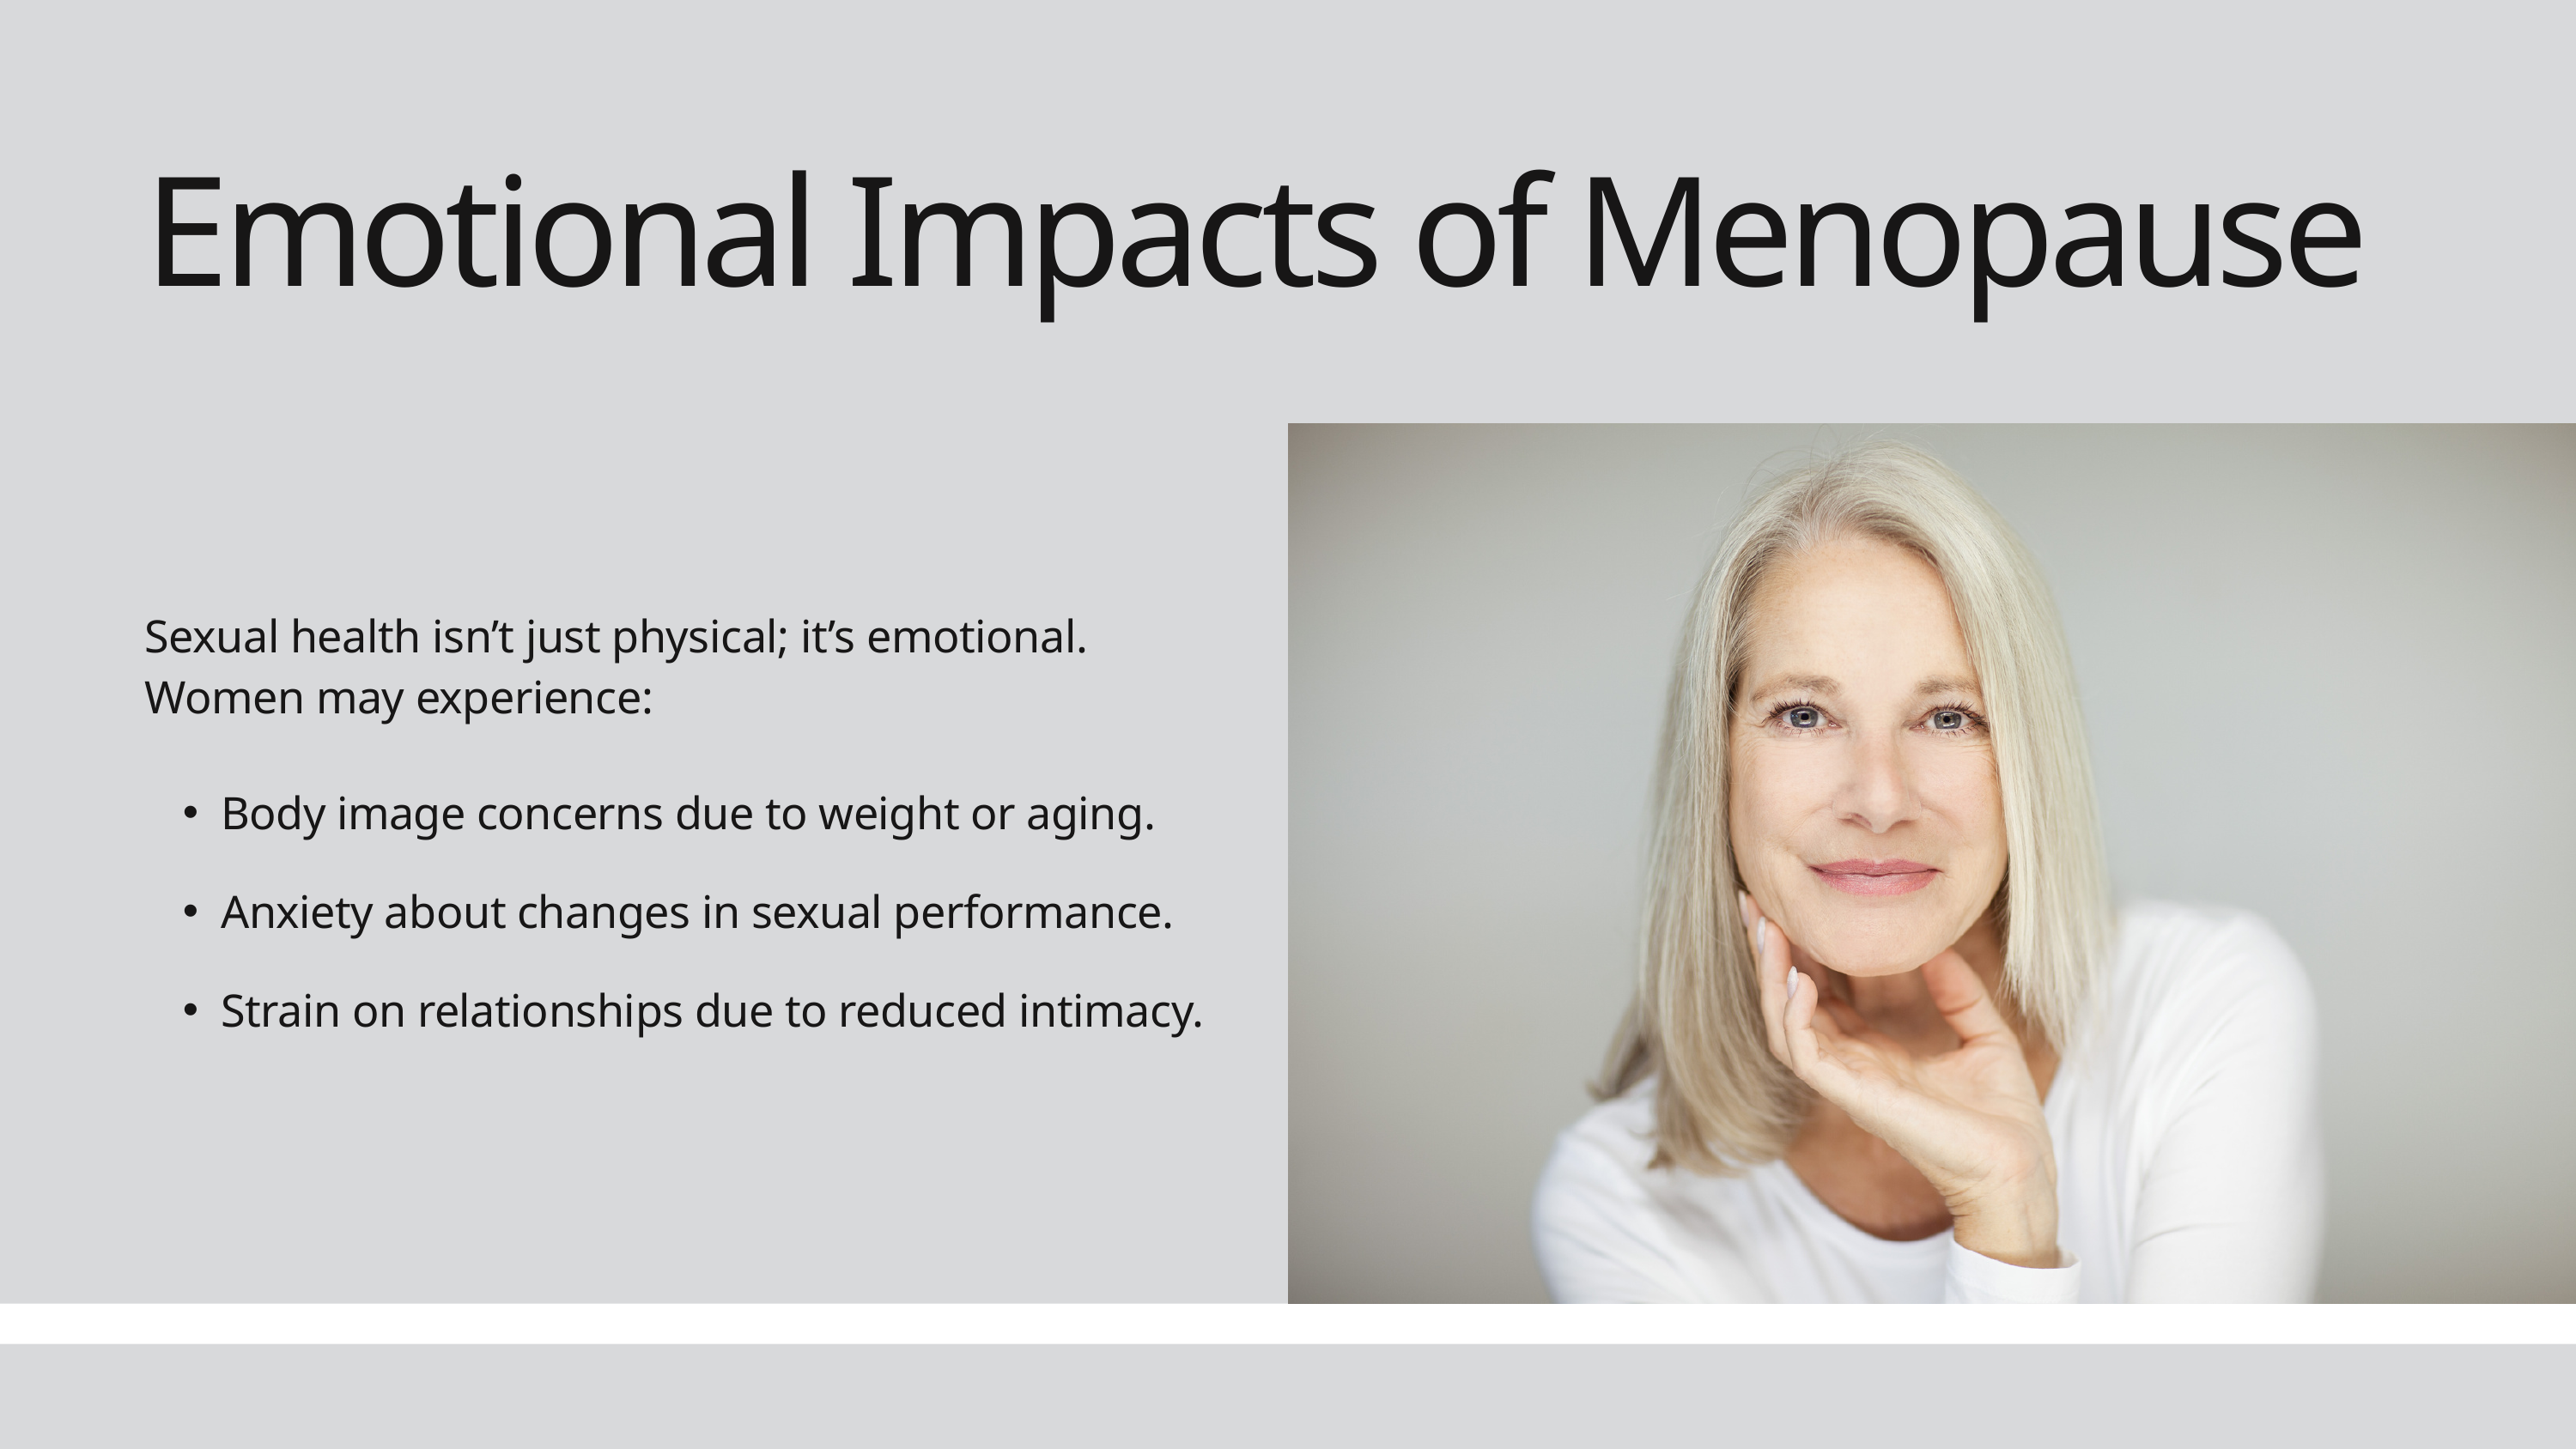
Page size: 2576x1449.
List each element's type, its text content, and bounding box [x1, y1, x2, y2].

text_box Sexual health isn’t just physical; it’s emotional. Women may experience: [144, 600, 1236, 723]
text_box [1287, 423, 2576, 1304]
text_box Emotional Impacts of Menopause [144, 179, 2432, 317]
text_box Body image concerns due to weight or aging. Anxiety about changes in sexual performance. Strain on relationships due to reduced intimacy. [144, 790, 1236, 1036]
